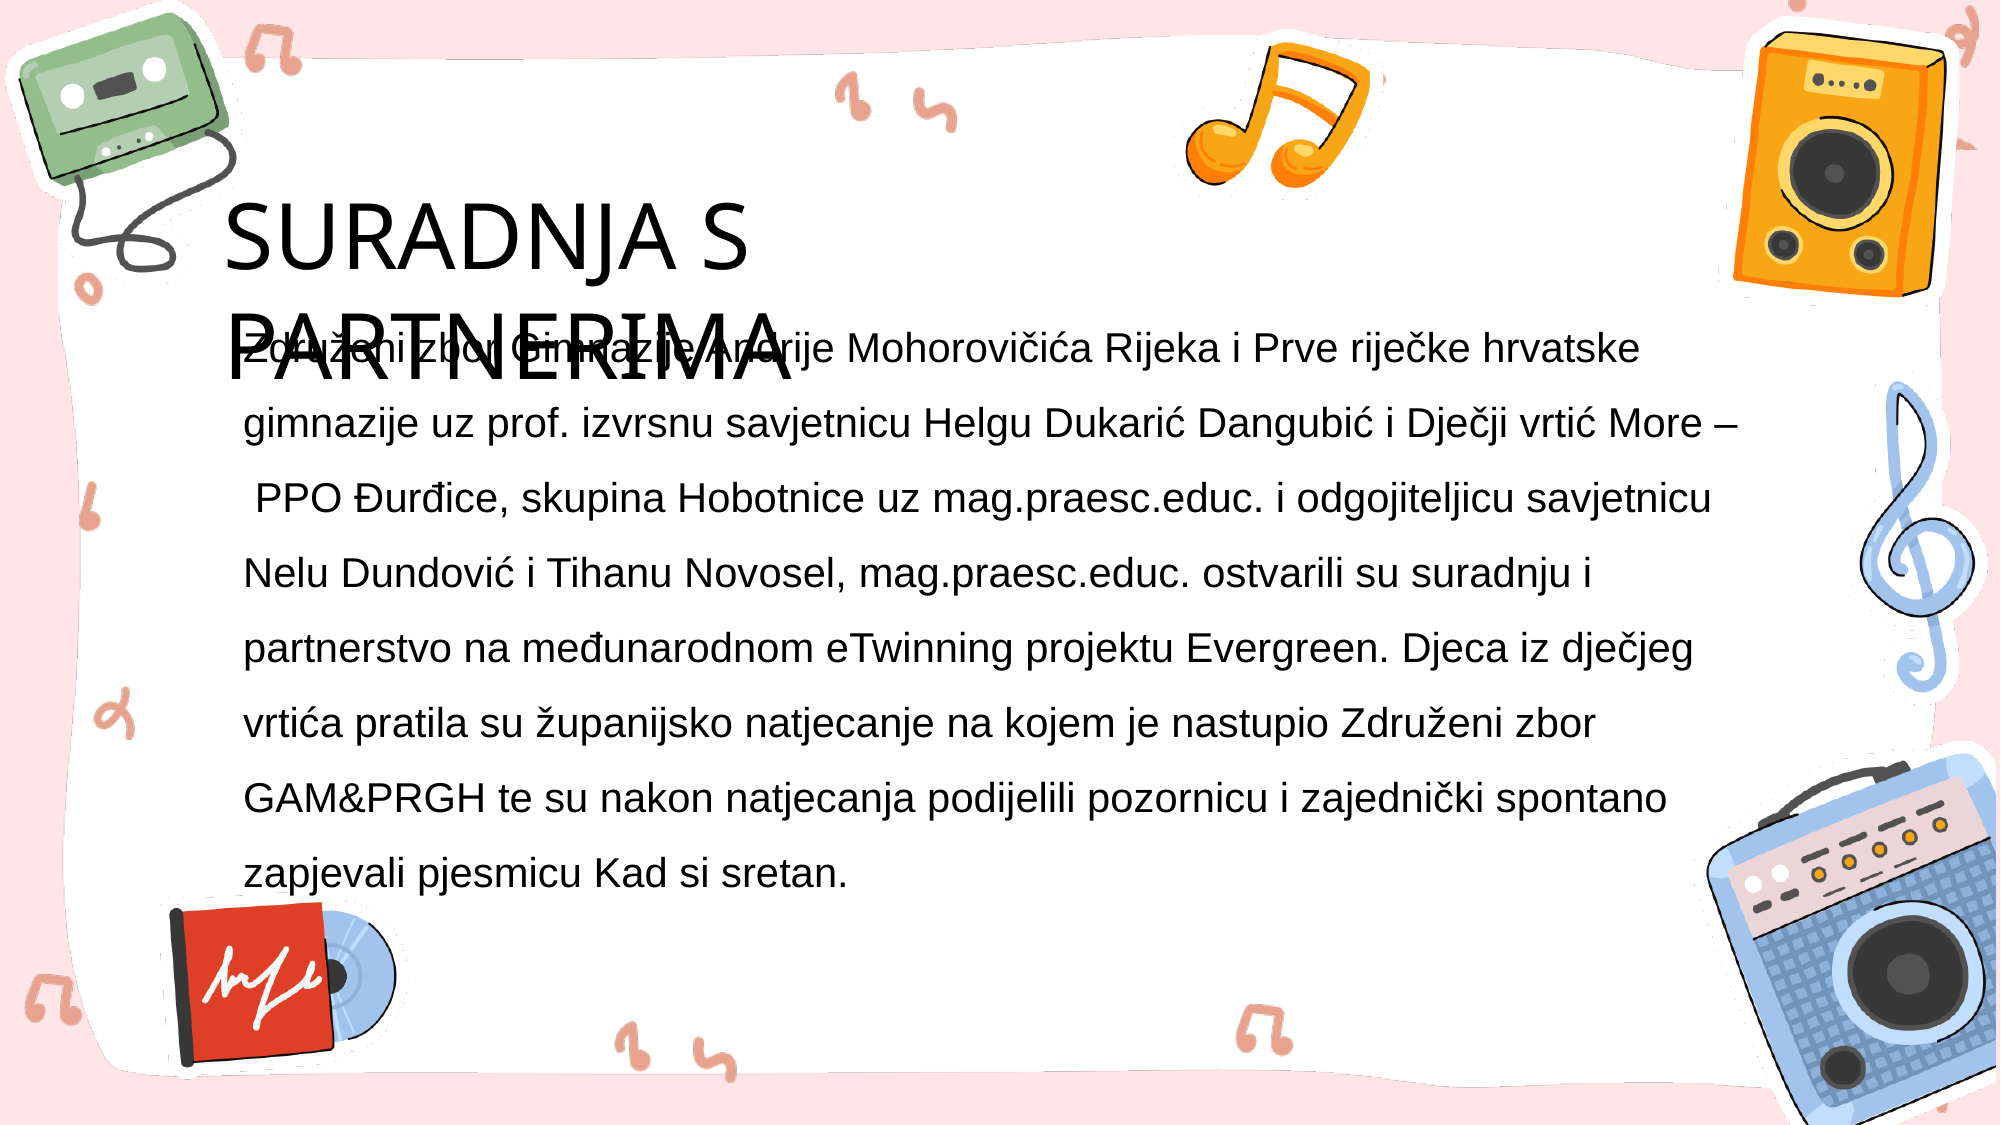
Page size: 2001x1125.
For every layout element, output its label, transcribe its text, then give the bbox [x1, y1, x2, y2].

text_box SURADNJA S PARTNERIMA [209, 170, 1350, 406]
text_box Združeni zbor Gimnazije Andrije Mohorovičića Rijeka i Prve riječke hrvatske gimnazije uz prof. izvrsnu savjetnicu Helgu Dukarić Dangubić i Dječji vrtić More – PPO Đurđice, skupina Hobotnice uz mag.praesc.educ. i odgojiteljicu savjetnicu Nelu Dundović i Tihanu Novosel, mag.praesc.educ. ostvarili su suradnju i partnerstvo na međunarodnom eTwinning projektu Evergreen. Djeca iz dječjeg vrtića pratila su županijsko natjecanje na kojem je nastupio Združeni zbor GAM&PRGH te su nakon natjecanja podijelili pozornicu i zajednički spontano zapjevali pjesmicu Kad si sretan. [228, 153, 1771, 904]
picture [0, 0, 2001, 1125]
